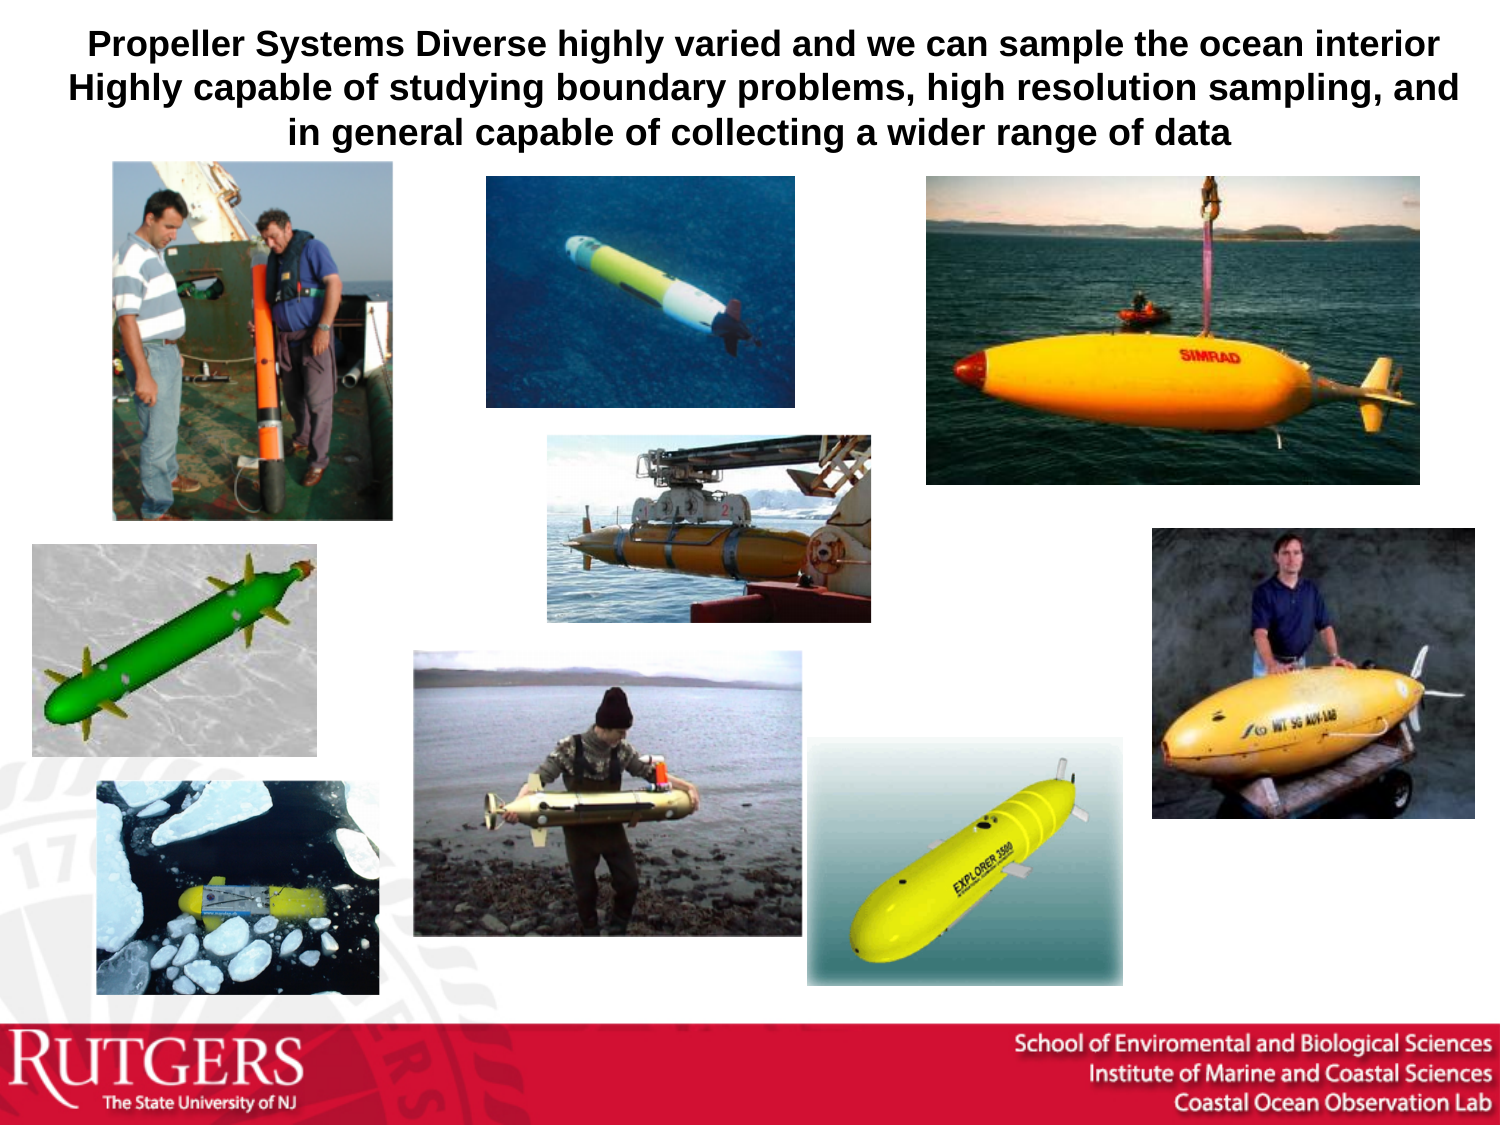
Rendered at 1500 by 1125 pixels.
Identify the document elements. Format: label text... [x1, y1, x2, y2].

picture [0, 0, 1500, 1125]
text_box Propeller Systems Diverse highly varied and we can sample the ocean interior Highly capable of studying boundary problems, high resolution sampling, and in general capable of collecting a wider range of data [32, 12, 1498, 161]
